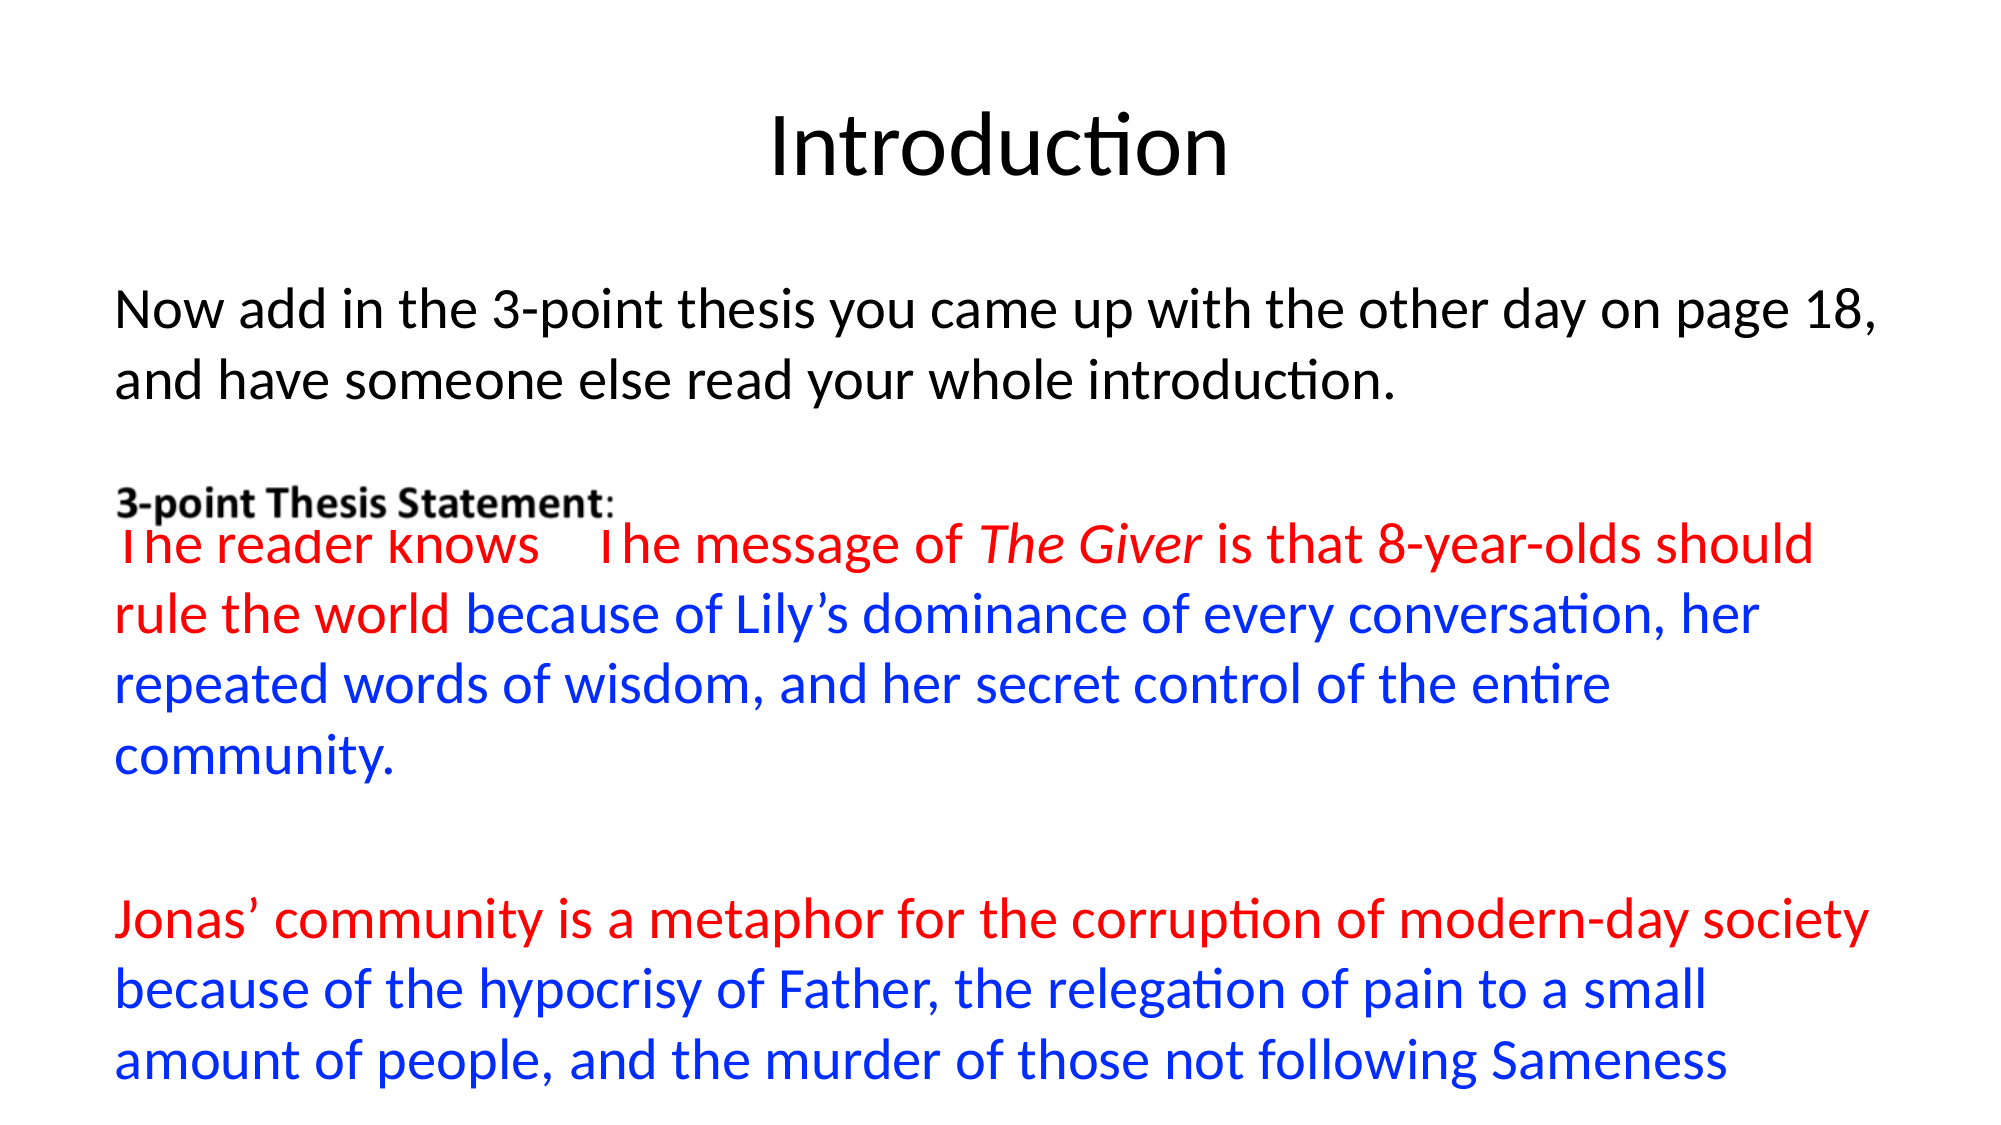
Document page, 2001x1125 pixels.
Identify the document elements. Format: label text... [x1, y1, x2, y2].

picture [45, 469, 623, 530]
title Introduction [99, 45, 1900, 233]
list Now add in the 3-point thesis you came up with the other day on page 18, and have someone else read your whole introduction. The reader knows The message of The Giver is that 8-year-olds should rule the world because of Lily’s dominance of every conversation, her repeated words of wisdom, and her secret control of the entire community. Jonas’ community is a metaphor for the corruption of modern-day society because of the hypocrisy of Father, the relegation of pain to a small amount of people, and the murder of those not following Sameness [99, 262, 1900, 1125]
